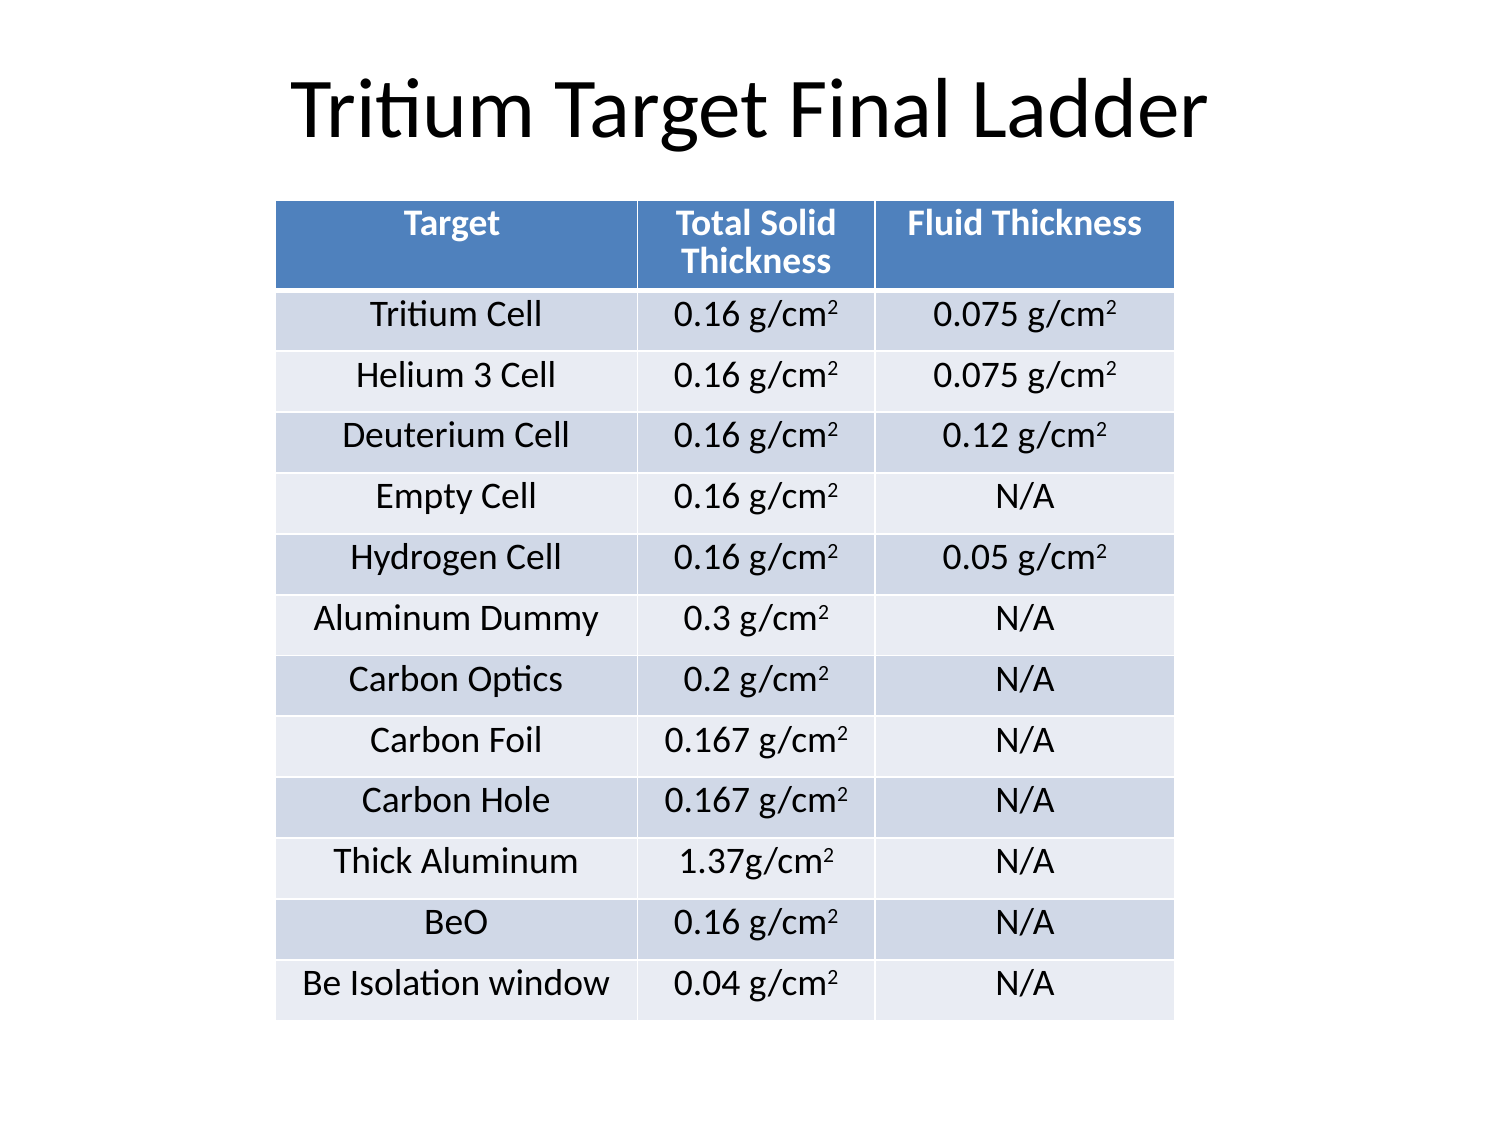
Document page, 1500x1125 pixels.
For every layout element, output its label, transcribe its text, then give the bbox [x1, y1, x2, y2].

table_header Total Solid Thickness [638, 201, 874, 288]
table_header Fluid Thickness [876, 201, 1174, 288]
table_cell Aluminum Dummy [276, 596, 637, 655]
table_cell 0.3 g/cm2 [638, 596, 874, 655]
table_cell 0.16 g/cm2 [638, 474, 874, 533]
table_cell 0.05 g/cm2 [876, 535, 1174, 594]
table_cell 0.075 g/cm2 [876, 293, 1174, 350]
table_cell 0.2 g/cm2 [638, 656, 874, 715]
table_cell 0.16 g/cm2 [638, 535, 874, 594]
table_cell 0.075 g/cm2 [876, 352, 1174, 411]
table_cell N/A [876, 717, 1174, 776]
table_cell N/A [876, 900, 1174, 959]
table_cell Be Isolation window [276, 961, 637, 1020]
table_cell N/A [876, 961, 1174, 1020]
table_cell 0.16 g/cm2 [638, 900, 874, 959]
table_cell 0.16 g/cm2 [638, 413, 874, 472]
table_cell 1.37g/cm2 [638, 839, 874, 898]
table_cell Carbon Foil [276, 717, 637, 776]
table_cell 0.04 g/cm2 [638, 961, 874, 1020]
table_header Target [276, 201, 637, 288]
table_cell 0.16 g/cm2 [638, 352, 874, 411]
table_cell 0.167 g/cm2 [638, 778, 874, 837]
table_cell Empty Cell [276, 474, 637, 533]
table_cell N/A [876, 656, 1174, 715]
table_cell Hydrogen Cell [276, 535, 637, 594]
table_cell Helium 3 Cell [276, 352, 637, 411]
table_cell Tritium Cell [276, 293, 637, 350]
table_cell N/A [876, 474, 1174, 533]
table_cell BeO [276, 900, 637, 959]
table_cell Deuterium Cell [276, 413, 637, 472]
table_cell N/A [876, 596, 1174, 655]
table_cell Thick Aluminum [276, 839, 637, 898]
table_cell 0.16 g/cm2 [638, 293, 874, 350]
table_cell Carbon Hole [276, 778, 637, 837]
table_cell 0.12 g/cm2 [876, 413, 1174, 472]
table_cell N/A [876, 778, 1174, 837]
table_cell N/A [876, 839, 1174, 898]
title Tritium Target Final Ladder [75, 45, 1425, 163]
table_cell 0.167 g/cm2 [638, 717, 874, 776]
table_cell Carbon Optics [276, 656, 637, 715]
